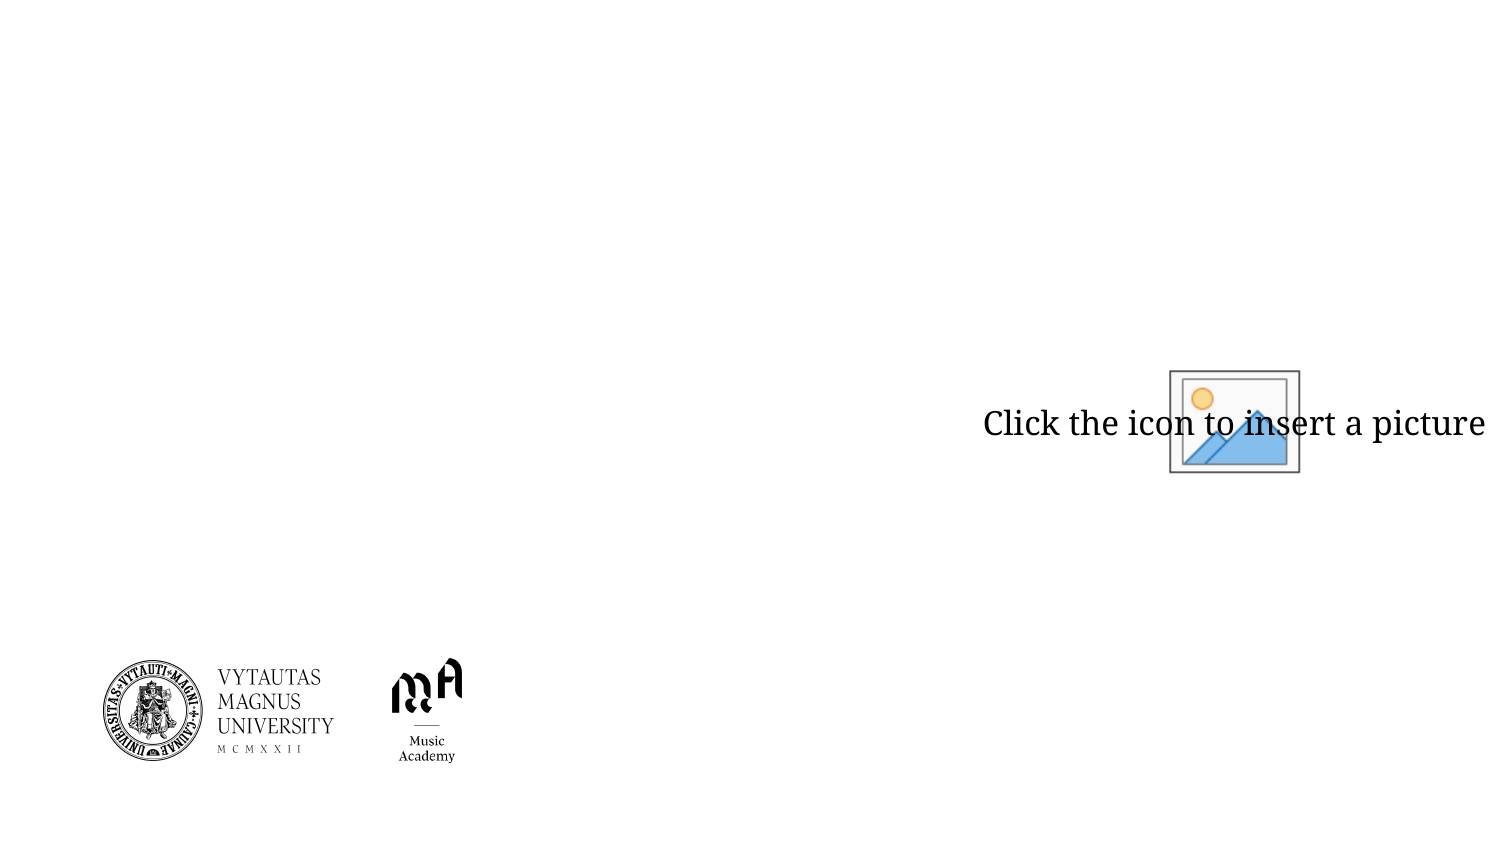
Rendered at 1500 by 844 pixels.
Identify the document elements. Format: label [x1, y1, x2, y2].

picture [392, 658, 462, 763]
picture [969, 0, 1500, 844]
picture [103, 660, 334, 761]
